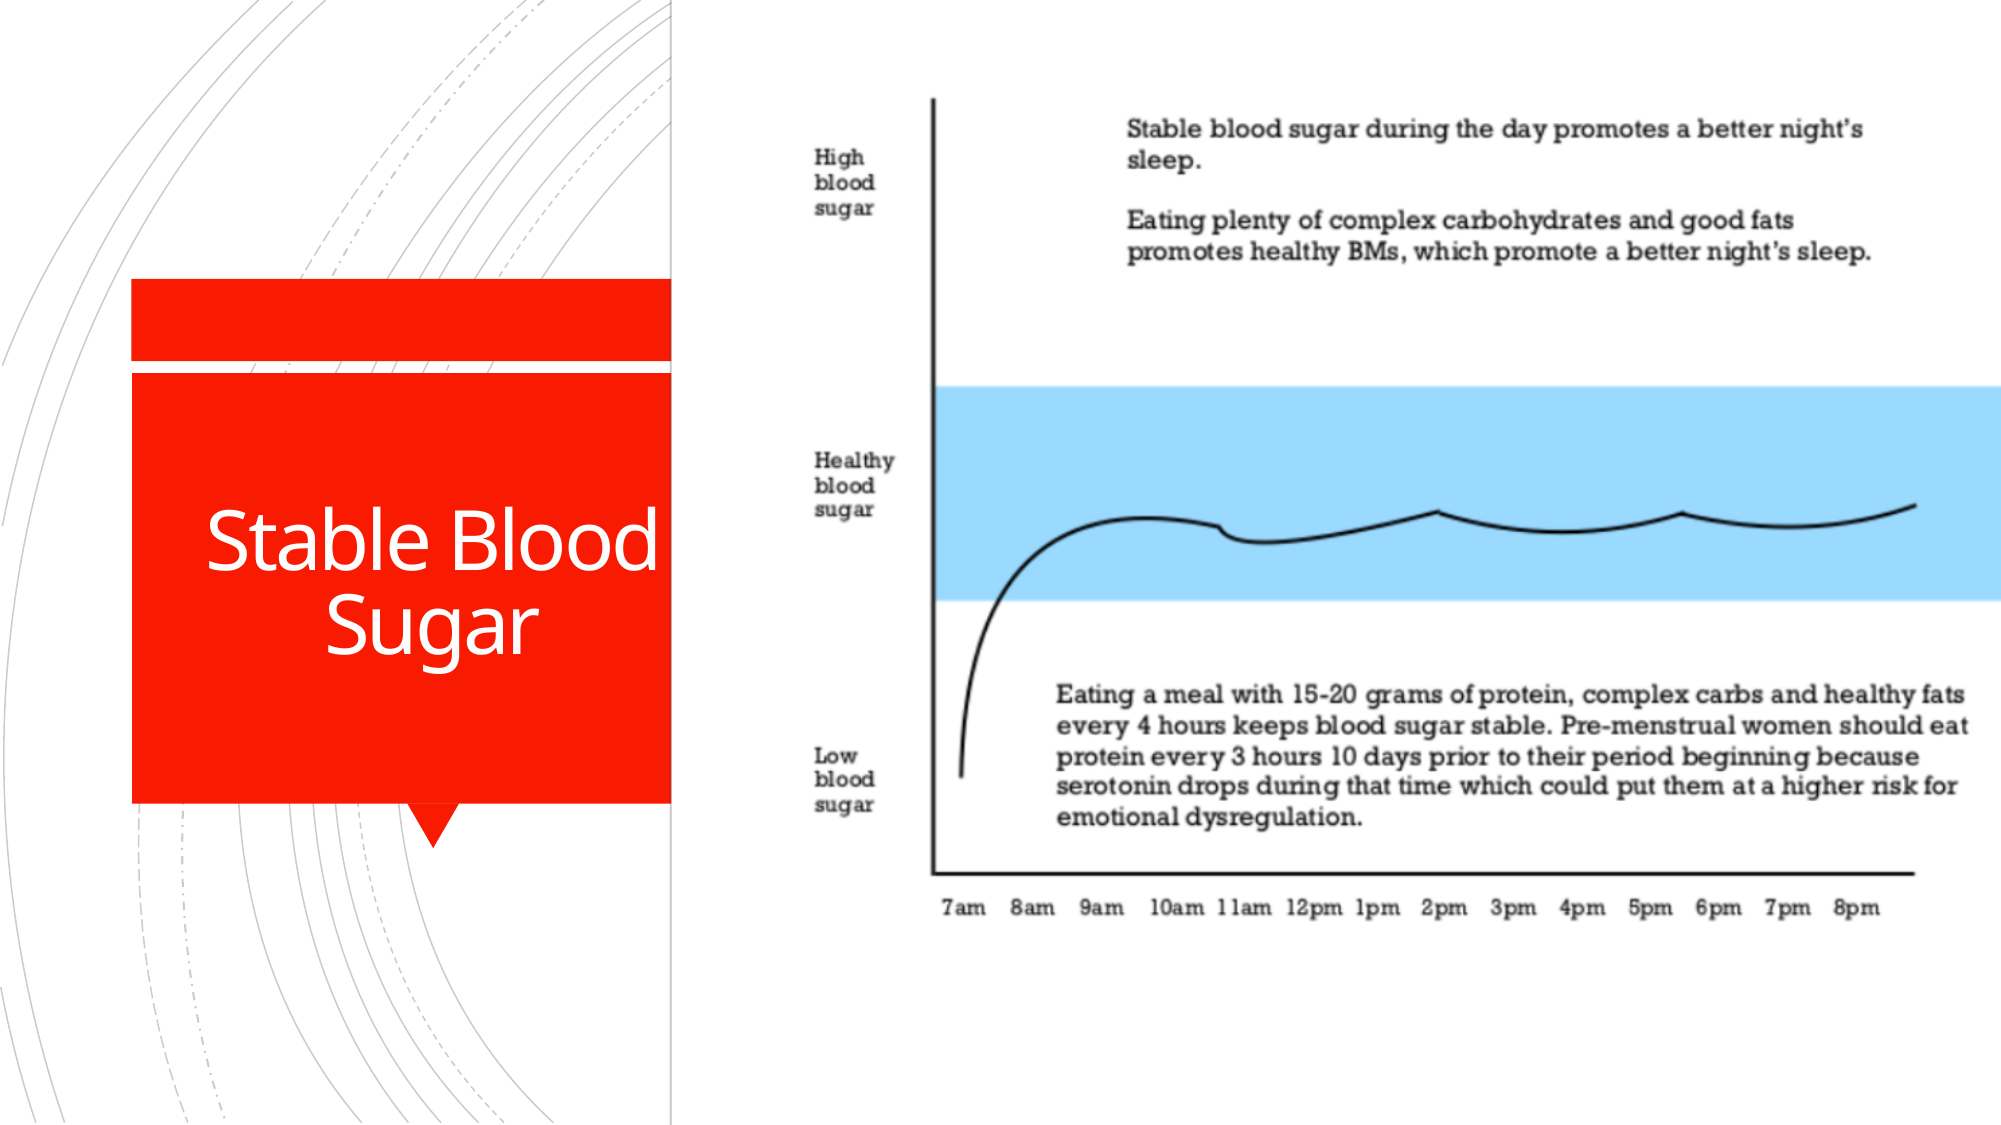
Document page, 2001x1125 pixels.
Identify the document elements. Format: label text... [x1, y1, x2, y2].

title Stable Blood Sugar [145, 385, 669, 789]
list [832, 0, 2000, 1125]
